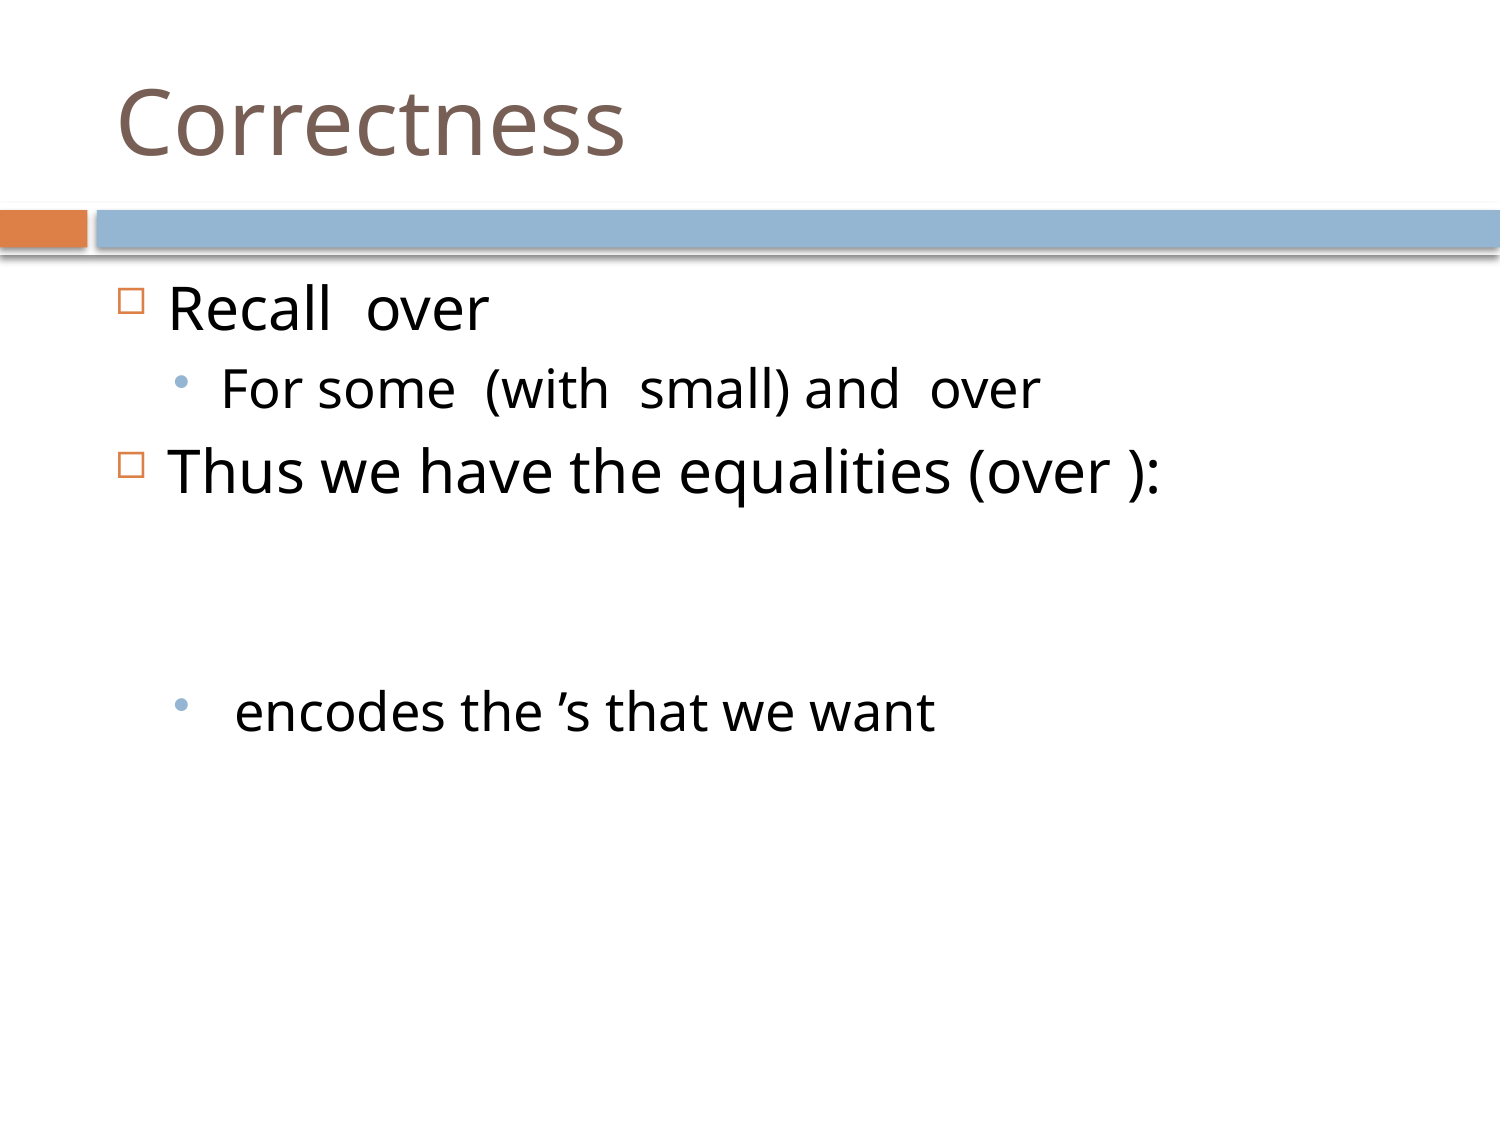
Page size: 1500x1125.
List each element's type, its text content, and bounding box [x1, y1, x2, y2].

title Correctness [100, 37, 1438, 200]
